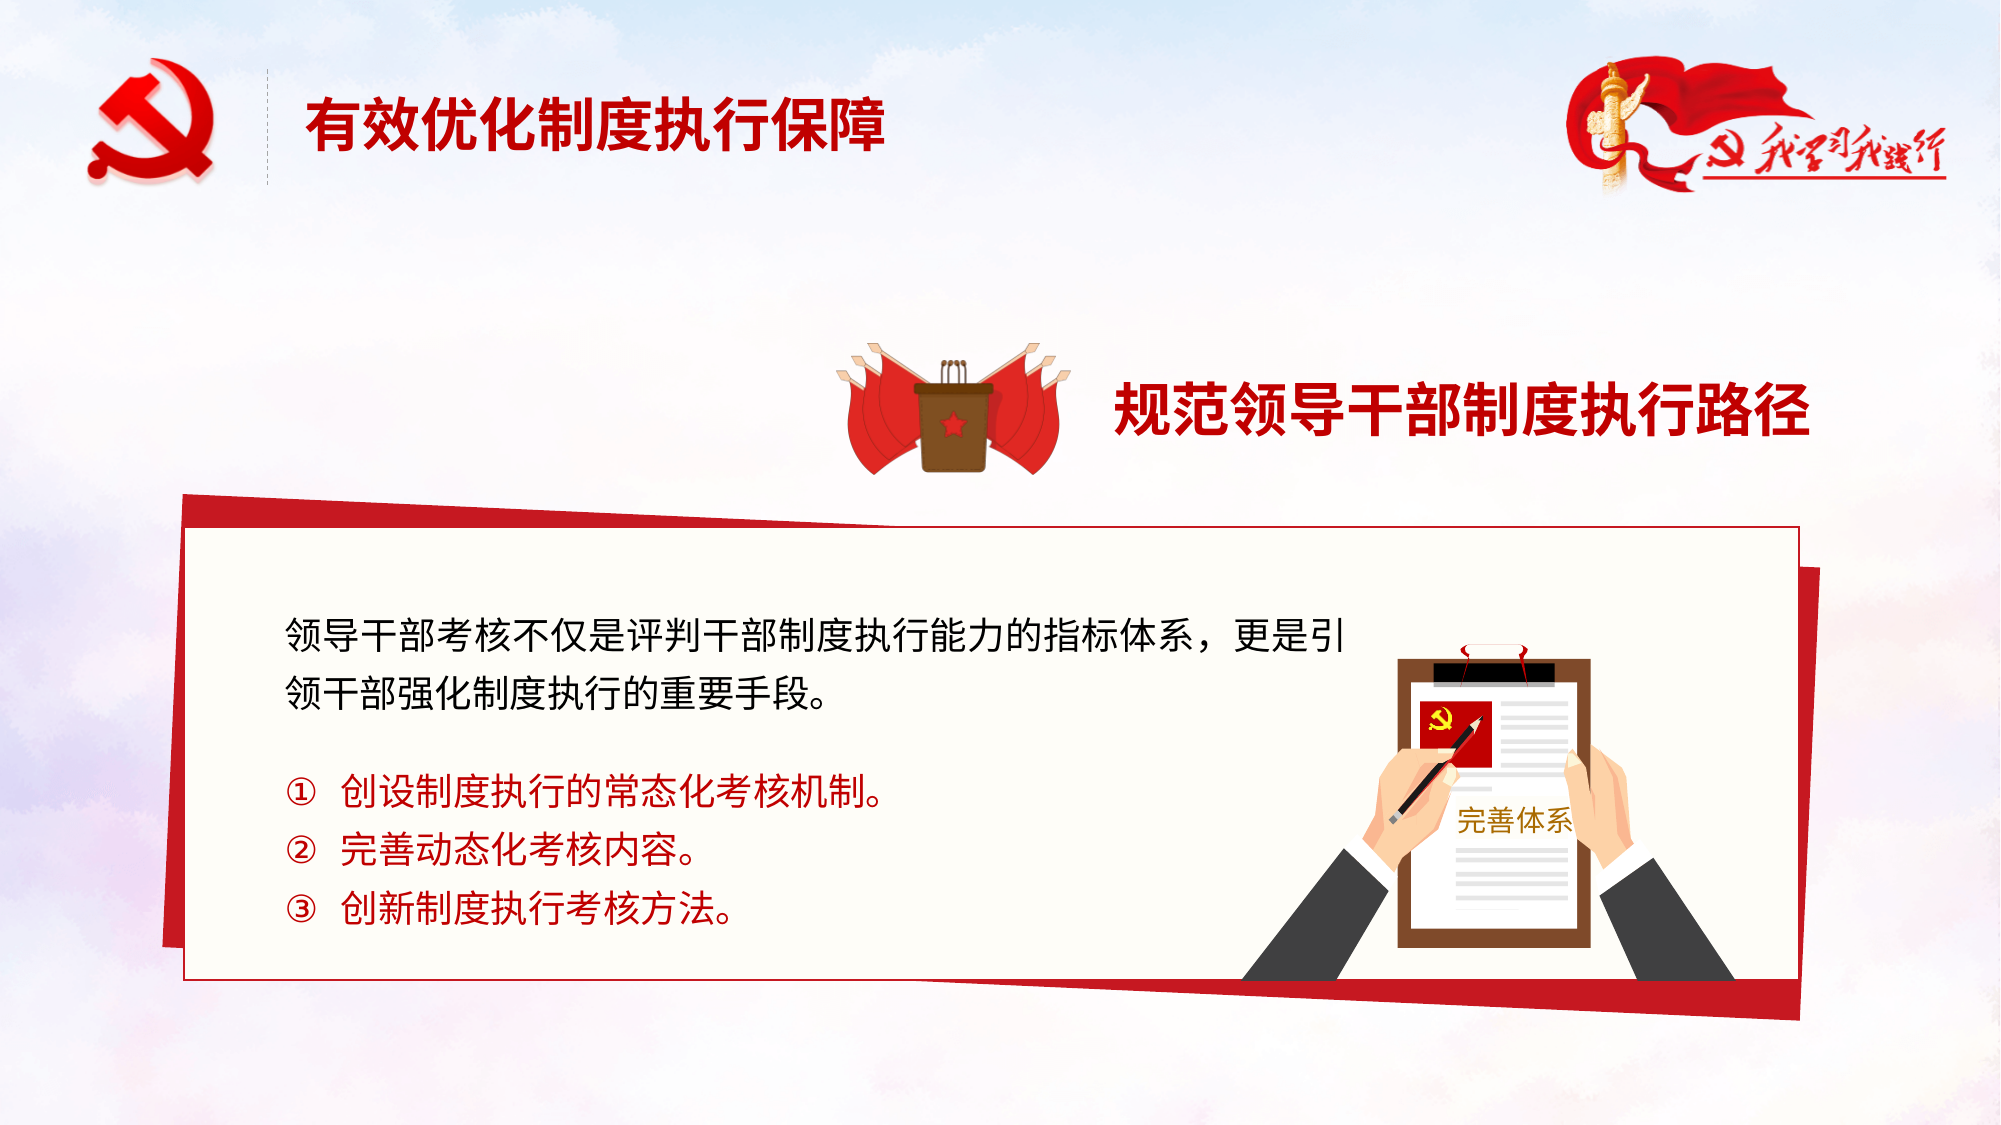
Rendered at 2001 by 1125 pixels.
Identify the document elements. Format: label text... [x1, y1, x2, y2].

text_box 创设制度执行的常态化考核机制。 完善动态化考核内容。 创新制度执行考核方法。 [269, 746, 1240, 938]
text_box 领导干部考核不仅是评判干部制度执行能力的指标体系，更是引领干部强化制度执行的重要手段。 [269, 590, 1363, 723]
text_box [183, 526, 1800, 981]
text_box [161, 492, 918, 950]
text_box 有效优化制度执行保障 [289, 80, 1473, 166]
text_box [1240, 644, 1737, 981]
text_box [893, 565, 1822, 1022]
picture [0, 0, 2001, 1125]
text_box 规范领导干部制度执行路径 [1098, 365, 2000, 451]
